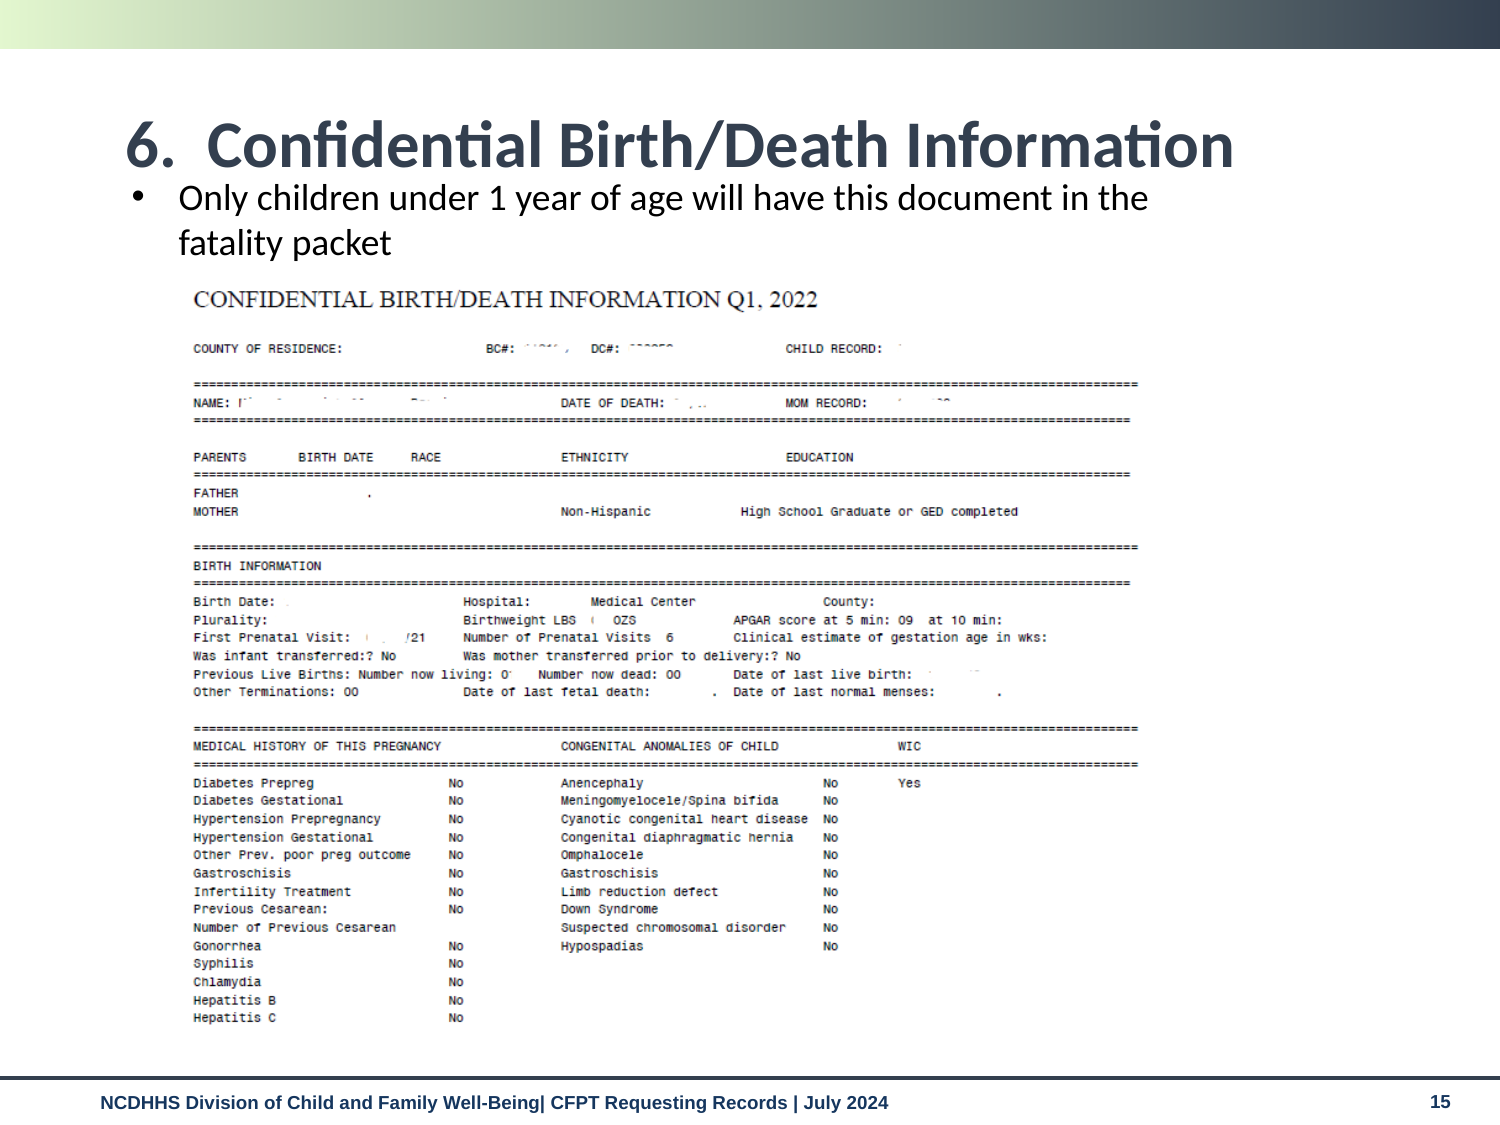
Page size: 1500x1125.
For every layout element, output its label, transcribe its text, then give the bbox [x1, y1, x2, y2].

picture [180, 274, 1158, 1048]
title 6. Confidential Birth/Death Information [110, 102, 1398, 193]
text_box Only children under 1 year of age will have this document in the fatality packet [116, 165, 1246, 271]
